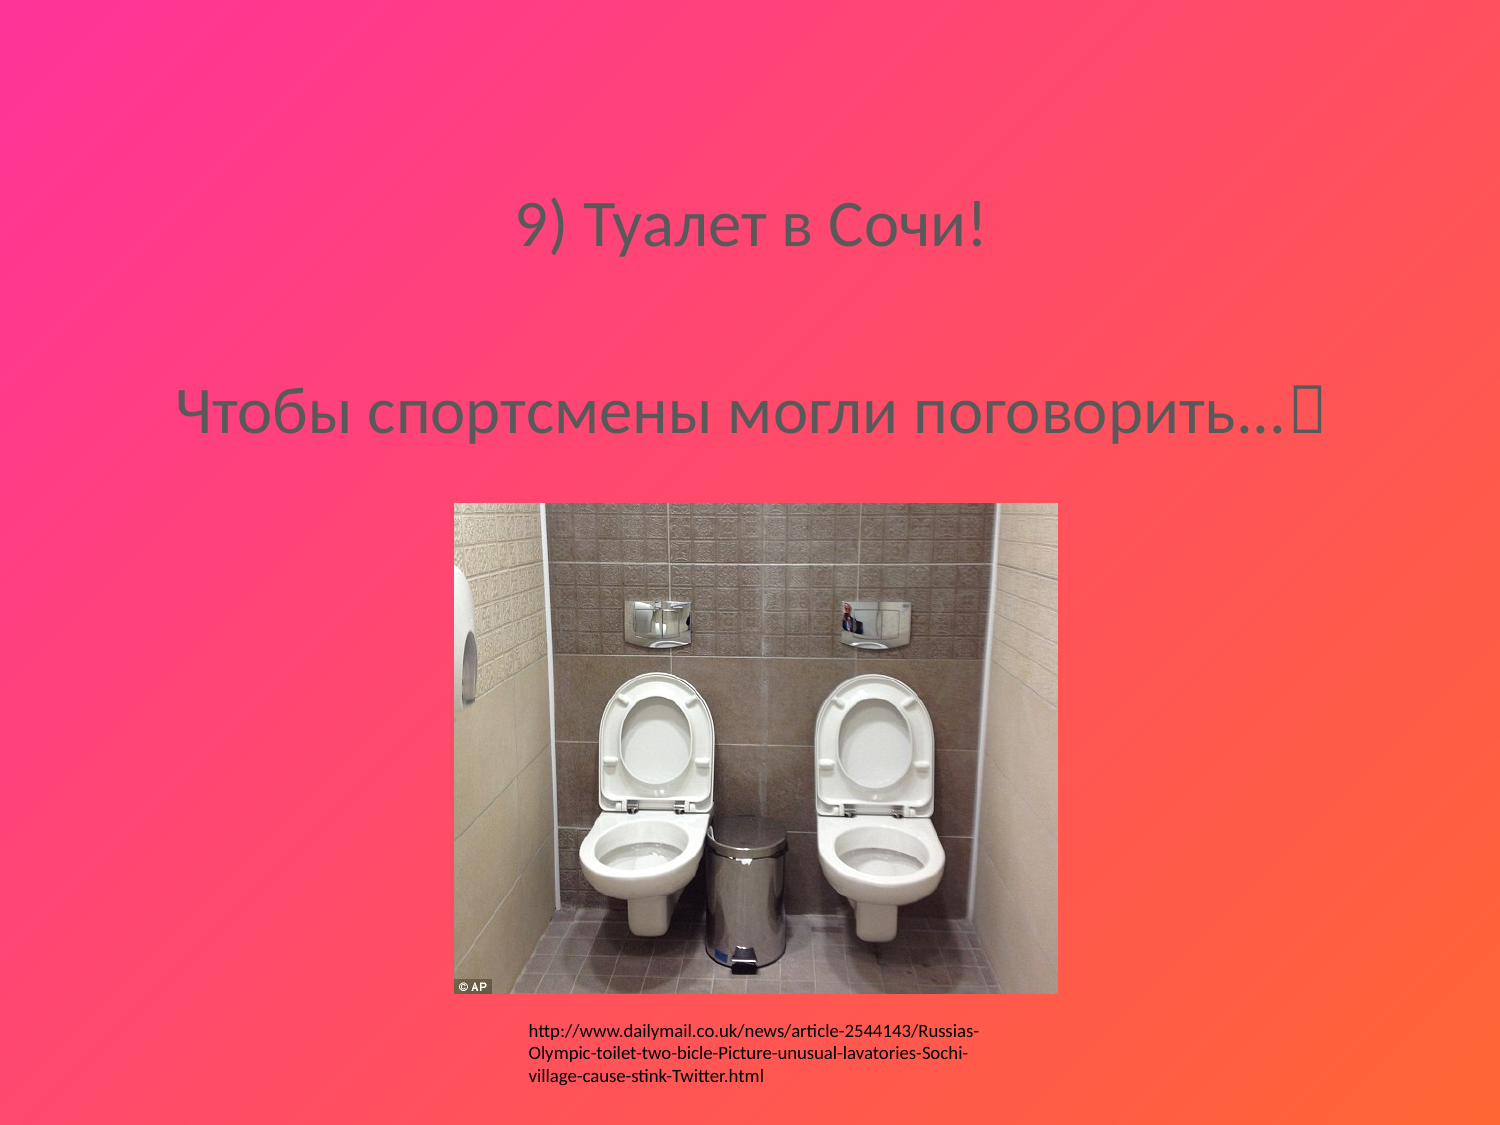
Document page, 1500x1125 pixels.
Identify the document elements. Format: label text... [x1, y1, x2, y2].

picture [454, 503, 1058, 994]
text_box http://www.dailymail.co.uk/news/article-2544143/Russias-Olympic-toilet-two-bicle-Picture-unusual-lavatories-Sochi-village-cause-stink-Twitter.html [513, 1011, 1031, 1094]
list 9) Туалет в Сочи! Чтобы спортсмены могли поговорить... [76, 172, 1427, 916]
